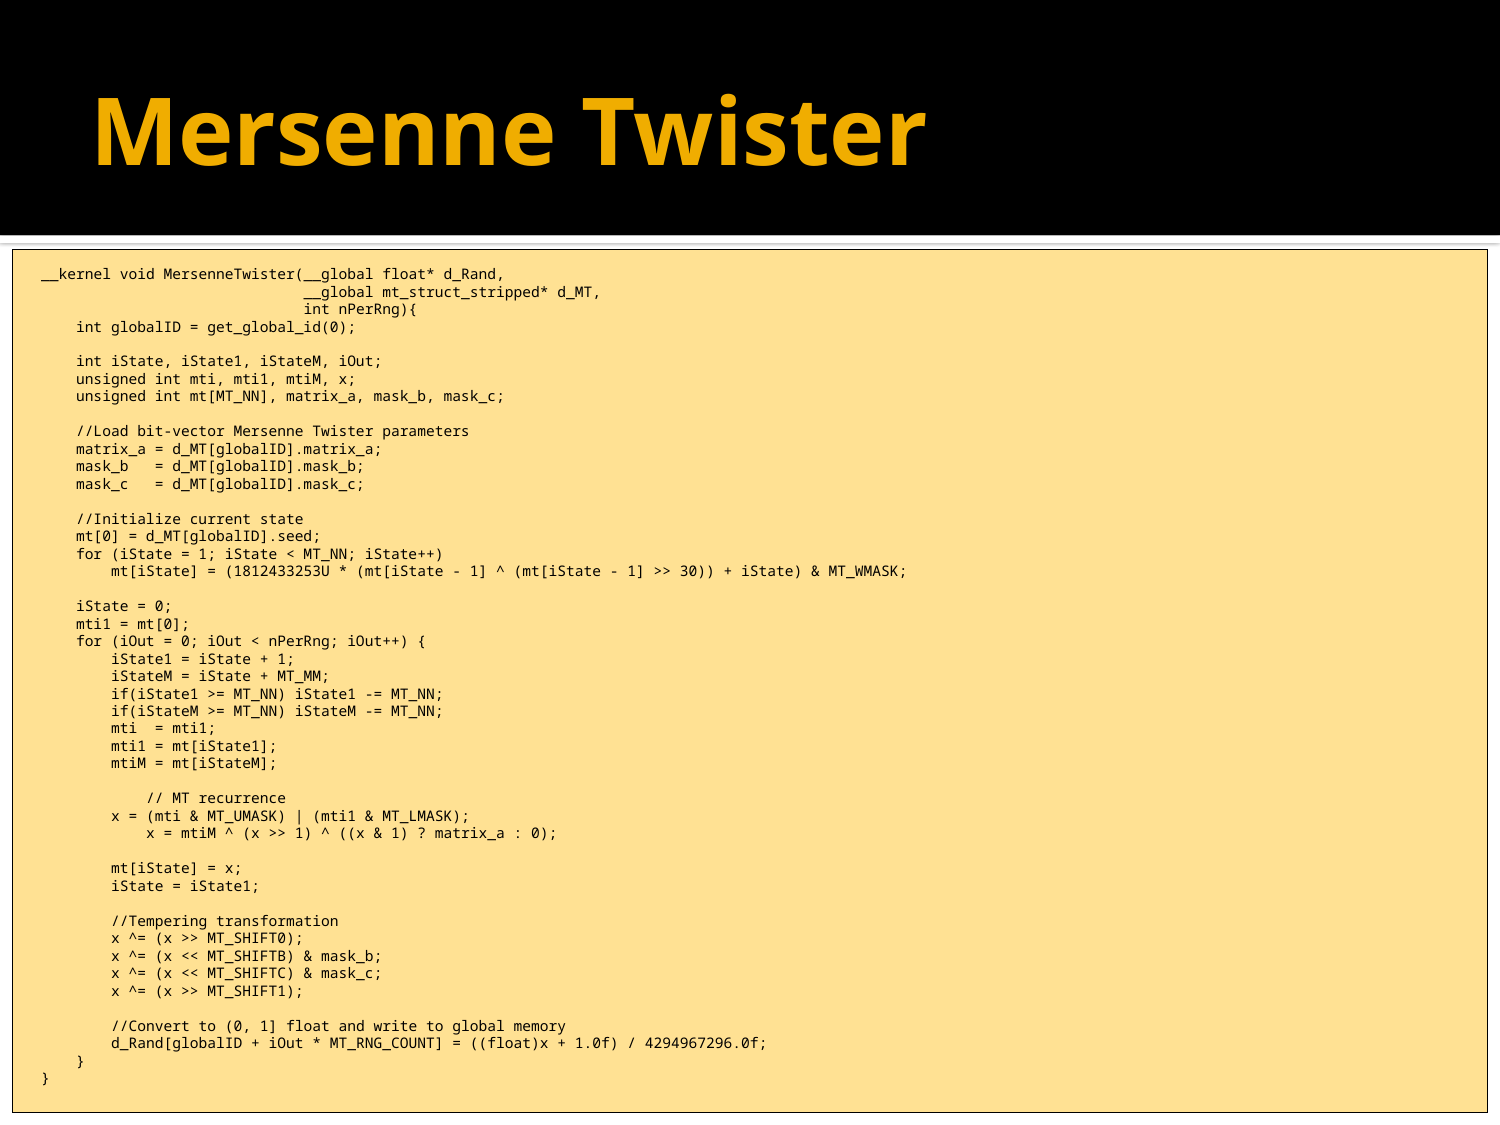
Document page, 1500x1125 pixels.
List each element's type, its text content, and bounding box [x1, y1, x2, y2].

list __kernel void MersenneTwister(__global float* d_Rand, __global mt_struct_stripped* d_MT, int nPerRng){ int globalID = get_global_id(0); int iState, iState1, iStateM, iOut; unsigned int mti, mti1, mtiM, x; unsigned int mt[MT_NN], matrix_a, mask_b, mask_c; //Load bit-vector Mersenne Twister parameters matrix_a = d_MT[globalID].matrix_a; mask_b = d_MT[globalID].mask_b; mask_c = d_MT[globalID].mask_c; //Initialize current state mt[0] = d_MT[globalID].seed; for (iState = 1; iState < MT_NN; iState++) mt[iState] = (1812433253U * (mt[iState - 1] ^ (mt[iState - 1] >> 30)) + iState) & MT_WMASK; iState = 0; mti1 = mt[0]; for (iOut = 0; iOut < nPerRng; iOut++) { iState1 = iState + 1; iStateM = iState + MT_MM; if(iState1 >= MT_NN) iState1 -= MT_NN; if(iStateM >= MT_NN) iStateM -= MT_NN; mti = mti1; mti1 = mt[iState1]; mtiM = mt[iStateM]; // MT recurrence x = (mti & MT_UMASK) | (mti1 & MT_LMASK); x = mtiM ^ (x >> 1) ^ ((x & 1) ? matrix_a : 0); mt[iState] = x; iState = iState1; //Tempering transformation x ^= (x >> MT_SHIFT0); x ^= (x << MT_SHIFTB) & mask_b; x ^= (x << MT_SHIFTC) & mask_c; x ^= (x >> MT_SHIFT1); //Convert to (0, 1] float and write to global memory d_Rand[globalID + iOut * MT_RNG_COUNT] = ((float)x + 1.0f) / 4294967296.0f; } } [12, 249, 1488, 1113]
title Mersenne Twister [75, 25, 1425, 231]
